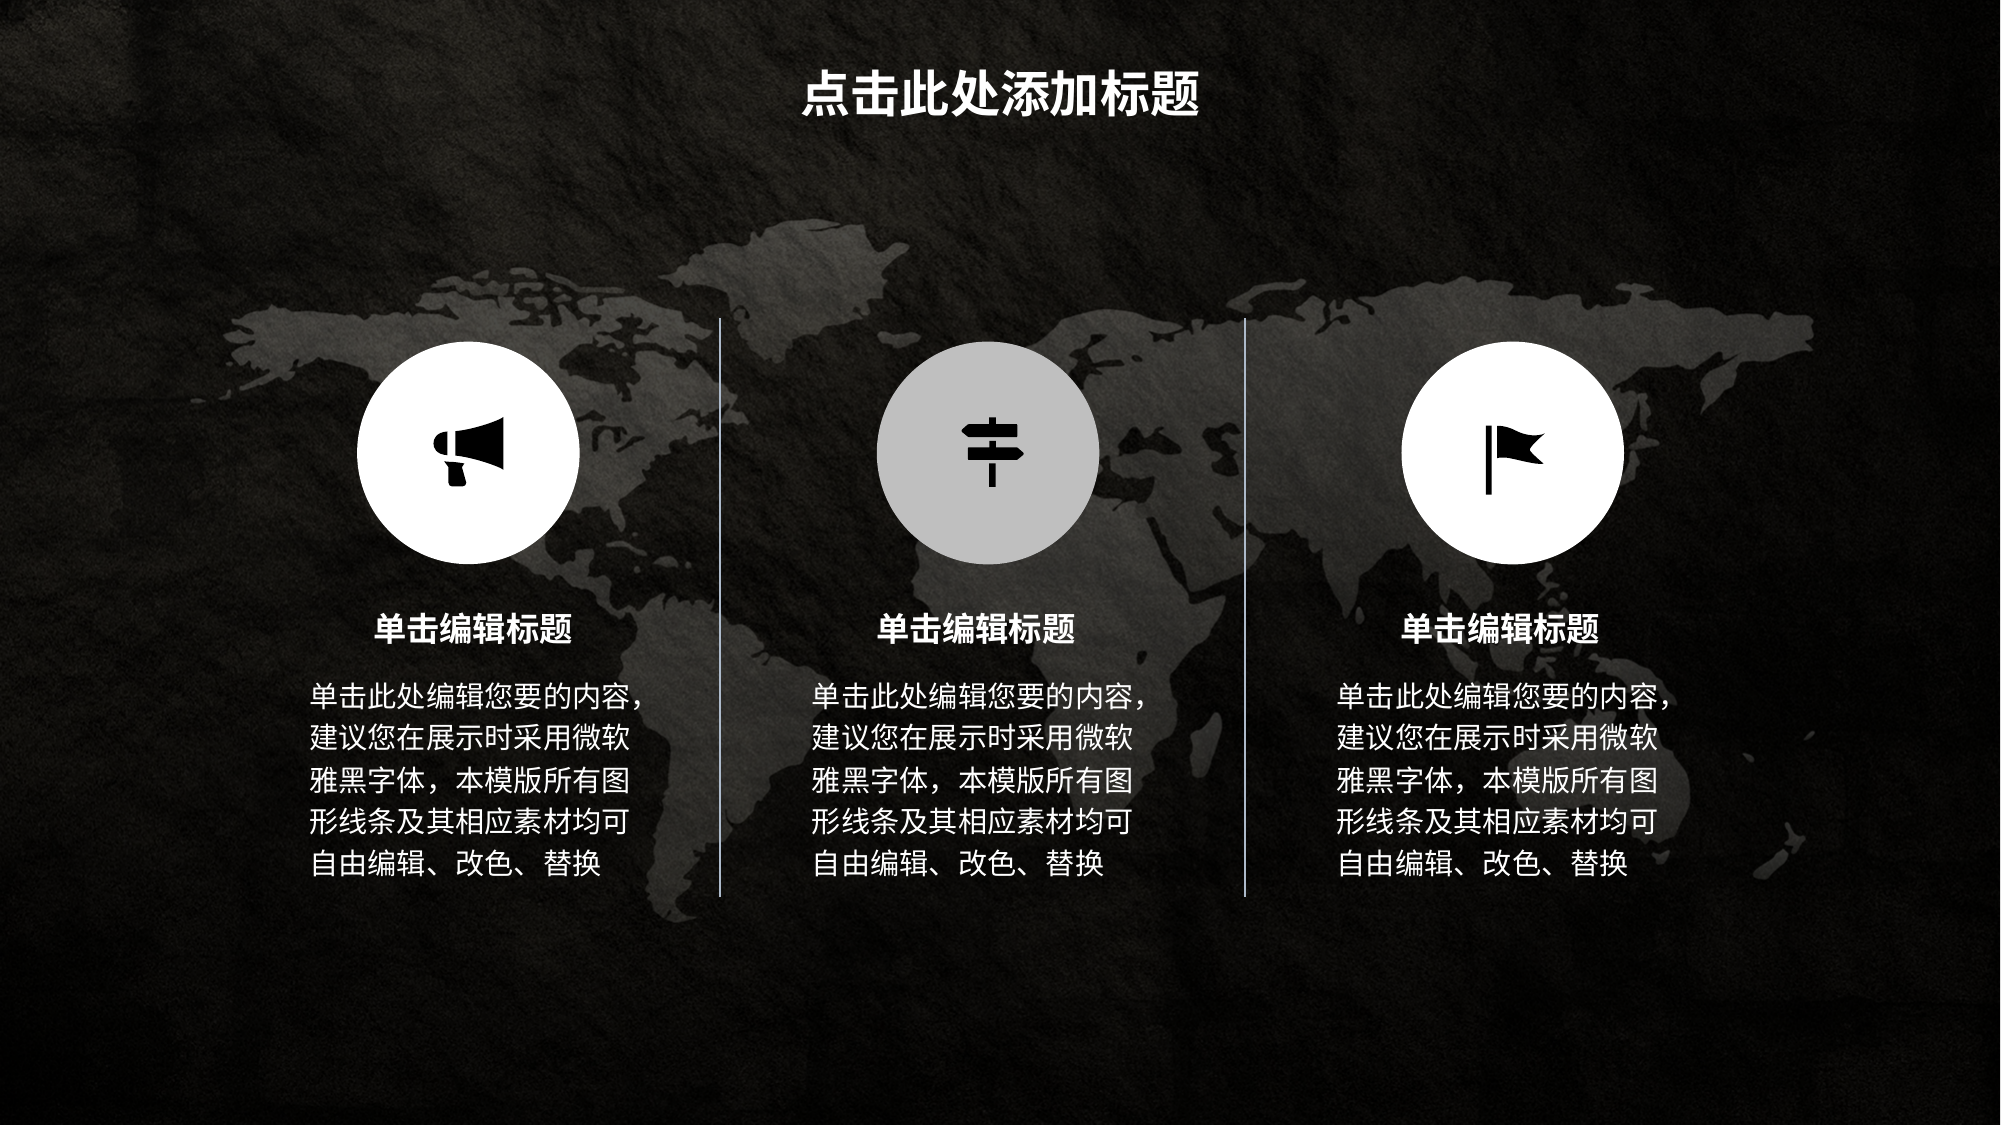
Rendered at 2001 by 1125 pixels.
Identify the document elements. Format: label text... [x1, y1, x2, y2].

text_box 单击此处编辑您要的内容，建议您在展示时采用微软雅黑字体，本模版所有图形线条及其相应素材均可自由编辑、改色、替换 [1336, 670, 1678, 881]
text_box 单击编辑标题 [876, 608, 1089, 649]
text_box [1485, 425, 1545, 495]
text_box [356, 340, 581, 566]
text_box 单击编辑标题 [373, 608, 586, 649]
text_box 单击编辑标题 [1400, 608, 1614, 649]
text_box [433, 417, 504, 487]
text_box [961, 417, 1024, 487]
picture [0, 0, 2001, 1125]
text_box 单击此处编辑您要的内容，建议您在展示时采用微软雅黑字体，本模版所有图形线条及其相应素材均可自由编辑、改色、替换 [811, 670, 1153, 881]
text_box 点击此处添加标题 [774, 54, 1226, 130]
text_box 单击此处编辑您要的内容，建议您在展示时采用微软雅黑字体，本模版所有图形线条及其相应素材均可自由编辑、改色、替换 [309, 670, 650, 881]
text_box [875, 340, 1101, 566]
text_box [1400, 340, 1626, 566]
